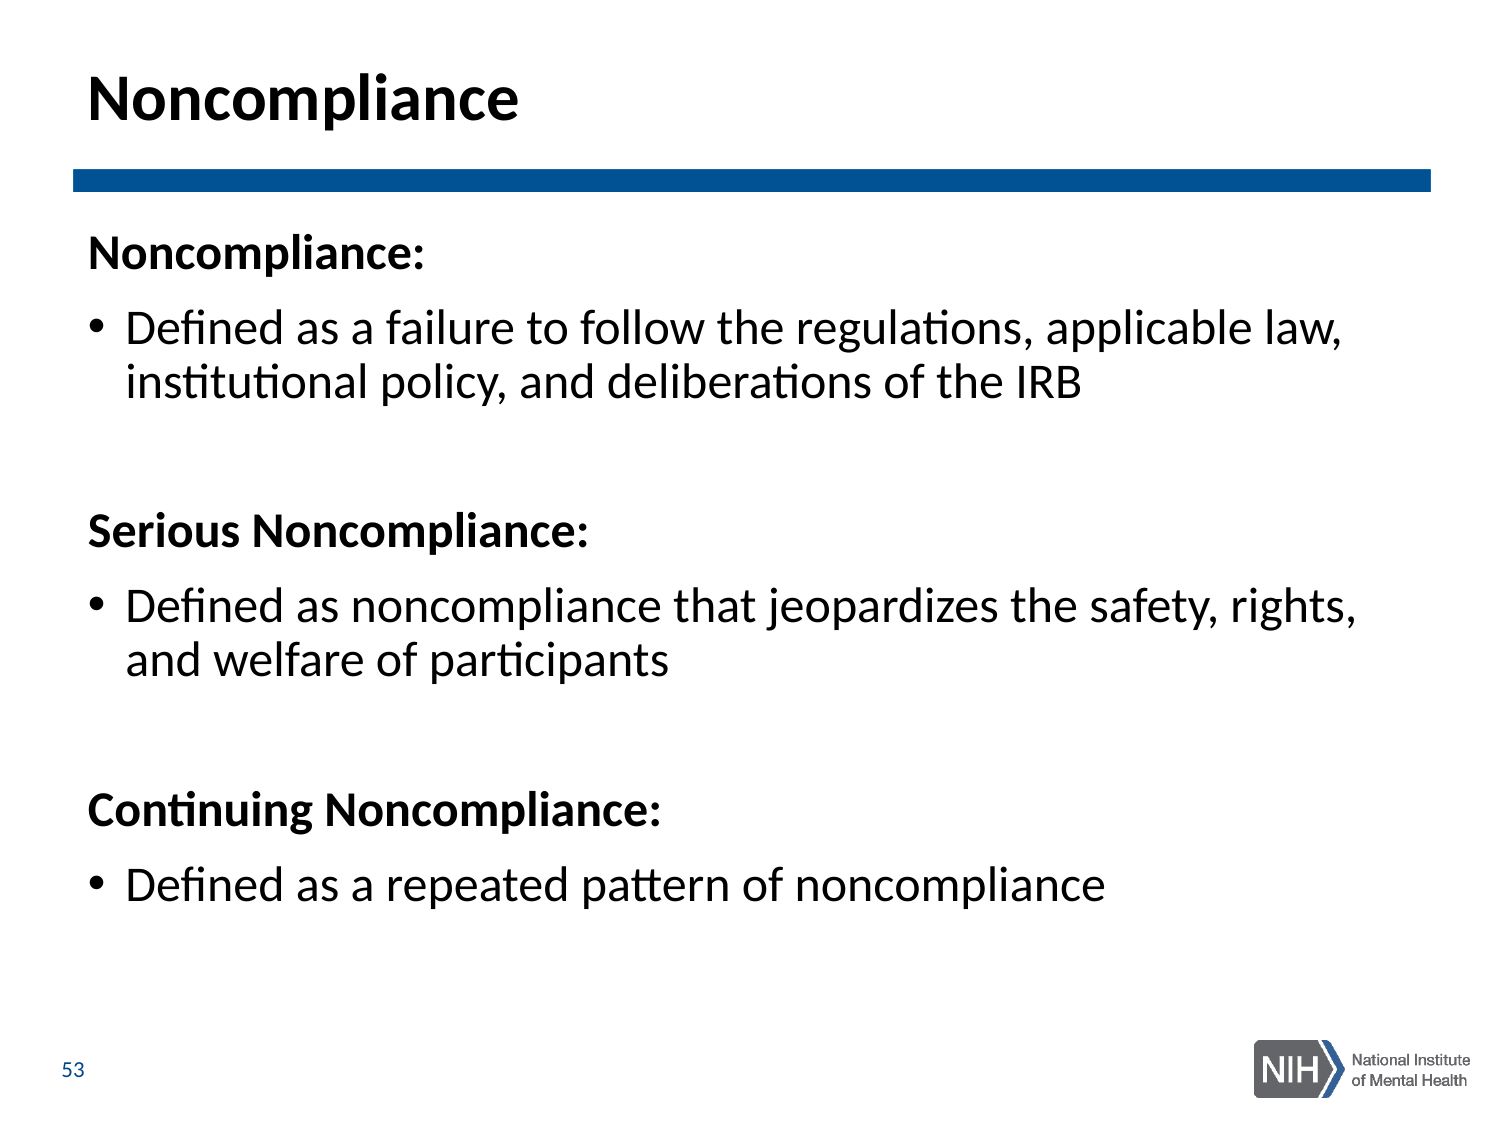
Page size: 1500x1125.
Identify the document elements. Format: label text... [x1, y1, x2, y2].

picture [1254, 1040, 1470, 1098]
list Noncompliance: Defined as a failure to follow the regulations, applicable law, institutional policy, and deliberations of the IRB Serious Noncompliance: Defined as noncompliance that jeopardizes the safety, rights, and welfare of participants Continuing Noncompliance: Defined as a repeated pattern of noncompliance [73, 218, 1431, 1018]
slide_number 53 [39, 1051, 107, 1087]
title Noncompliance [73, 27, 1431, 170]
